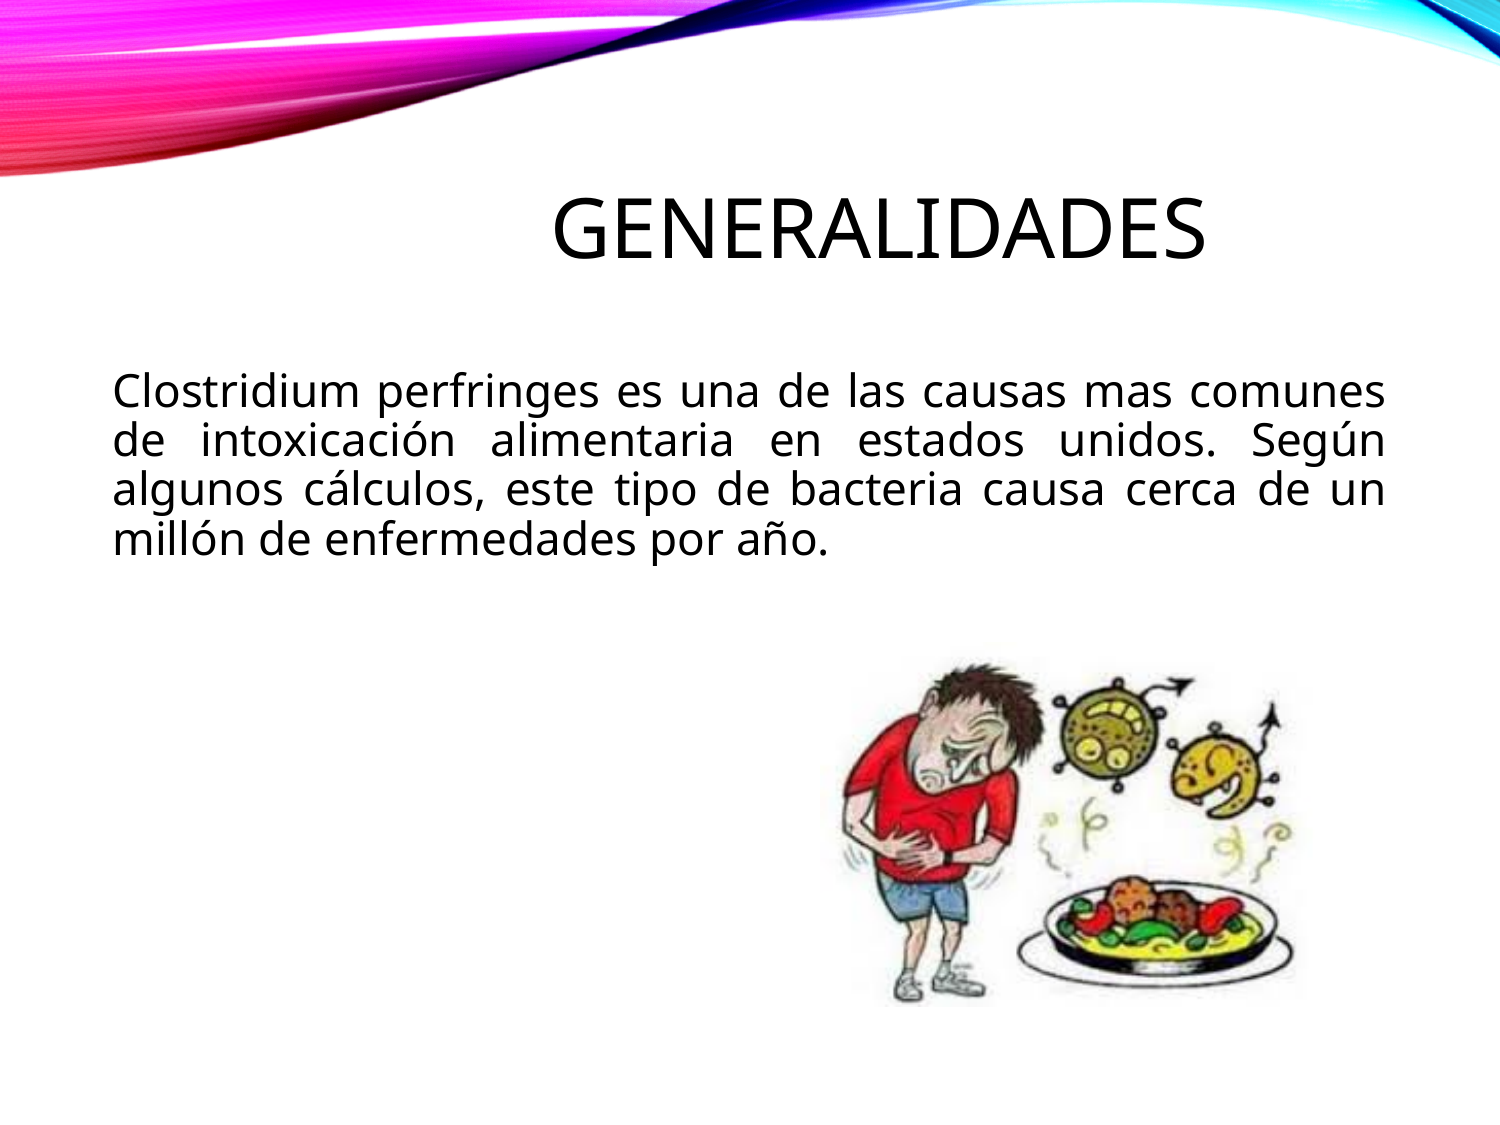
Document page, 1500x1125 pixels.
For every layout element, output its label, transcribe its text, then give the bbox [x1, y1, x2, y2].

title Generalidades [356, 125, 1403, 338]
picture [0, 0, 1500, 178]
list Clostridium perfringes es una de las causas mas comunes de intoxicación alimentaria en estados unidos. Según algunos cálculos, este tipo de bacteria causa cerca de un millón de enfermedades por año. [97, 360, 1403, 1028]
picture [820, 642, 1321, 1008]
